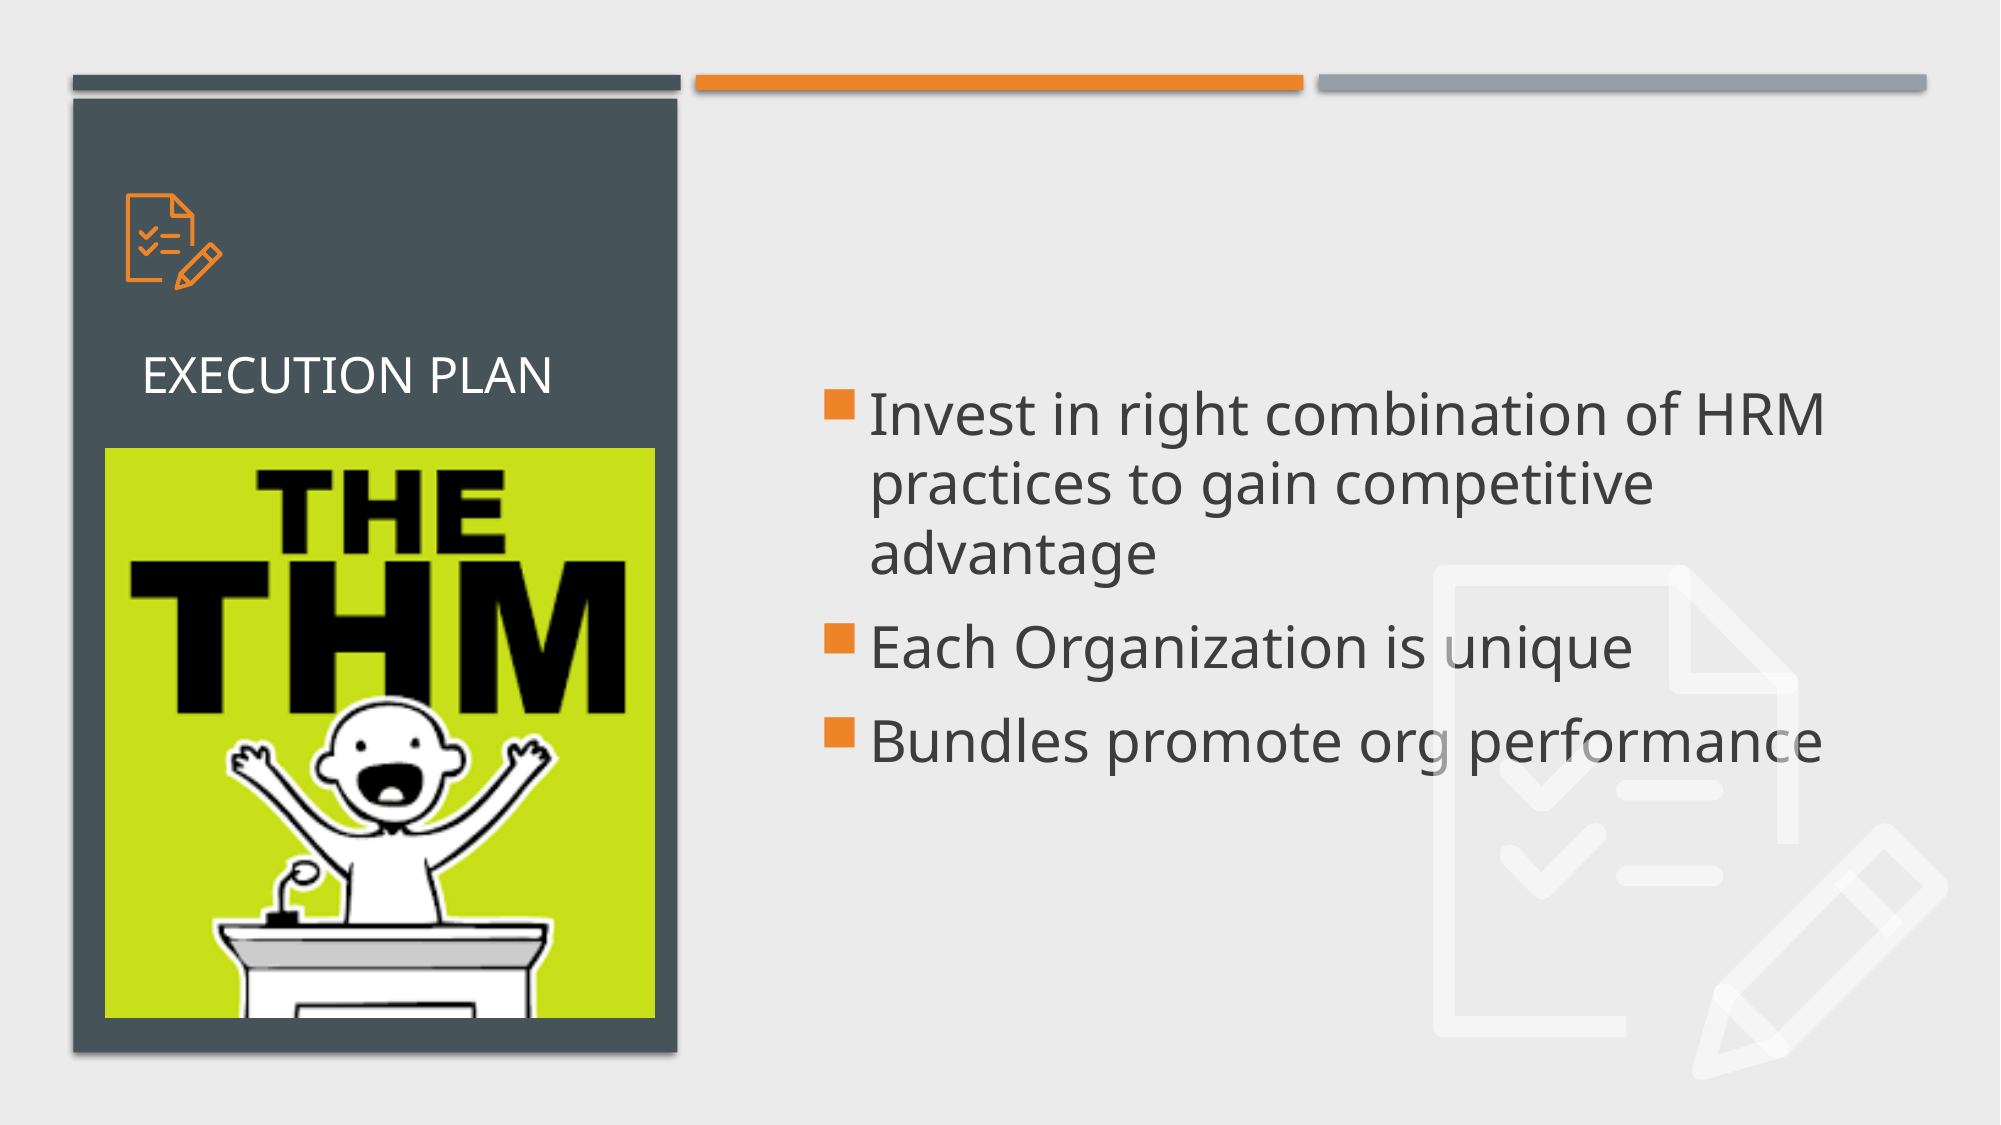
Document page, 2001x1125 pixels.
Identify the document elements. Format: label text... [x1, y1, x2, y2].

list Invest in right combination of HRM practices to gain competitive advantage Each Organization is unique Bundles promote org performance [803, 193, 1895, 958]
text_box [125, 192, 223, 291]
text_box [1432, 564, 1949, 1081]
picture [104, 447, 655, 1018]
title Execution Plan [125, 231, 624, 446]
